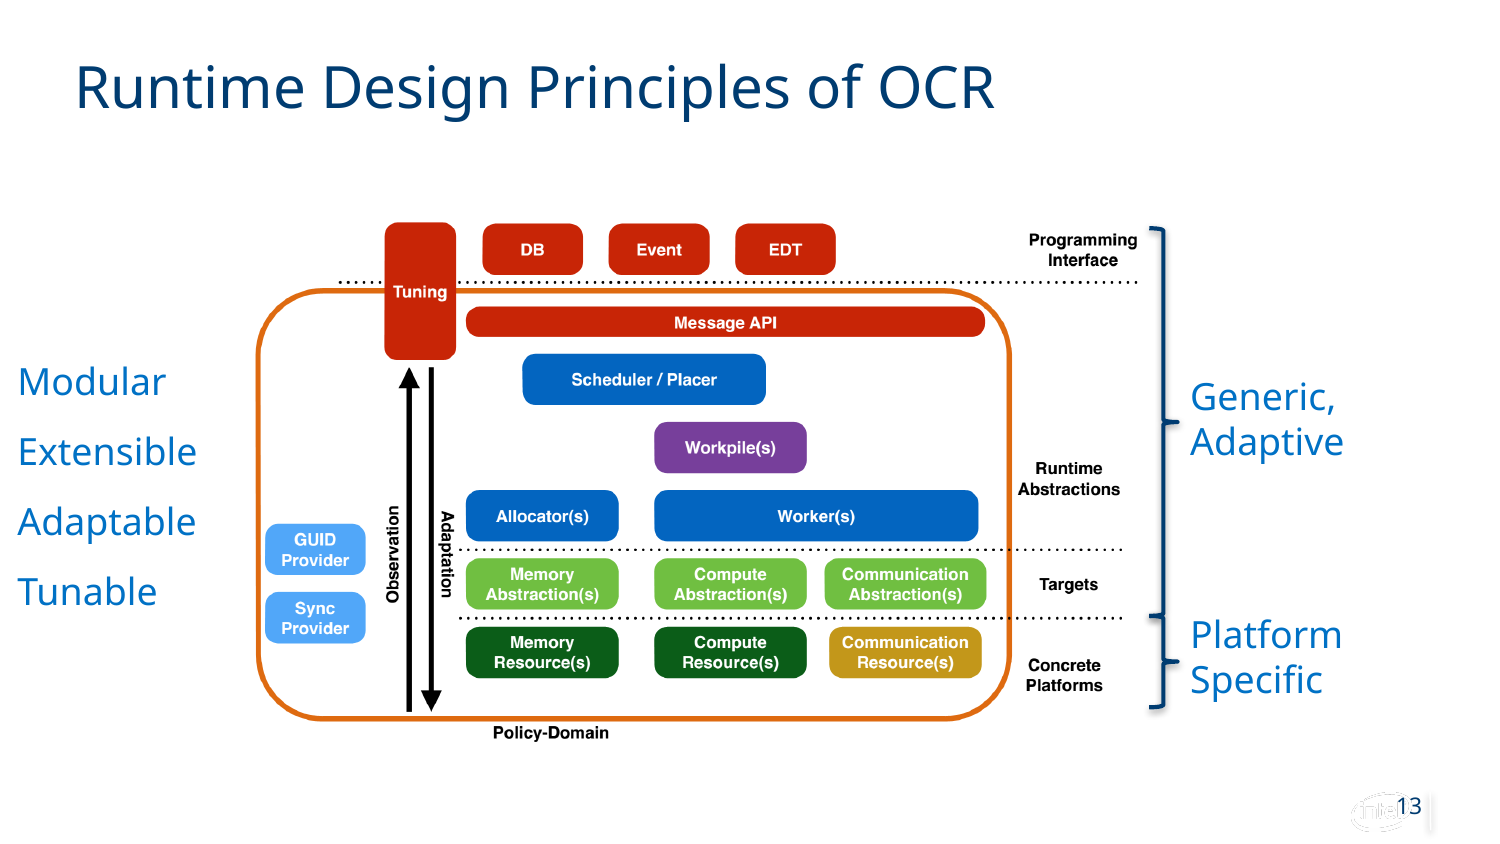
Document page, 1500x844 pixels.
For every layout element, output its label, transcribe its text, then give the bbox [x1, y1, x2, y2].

text_box [1149, 226, 1180, 615]
slide_number 13 [1127, 791, 1478, 837]
title Runtime Design Principles of OCR [74, 50, 1425, 194]
list Modular Extensible Adaptable Tunable [17, 287, 239, 725]
list Generic, Adaptive [1190, 372, 1418, 471]
text_box [1149, 613, 1180, 710]
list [244, 215, 1143, 753]
list Platform Specific [1190, 611, 1418, 713]
